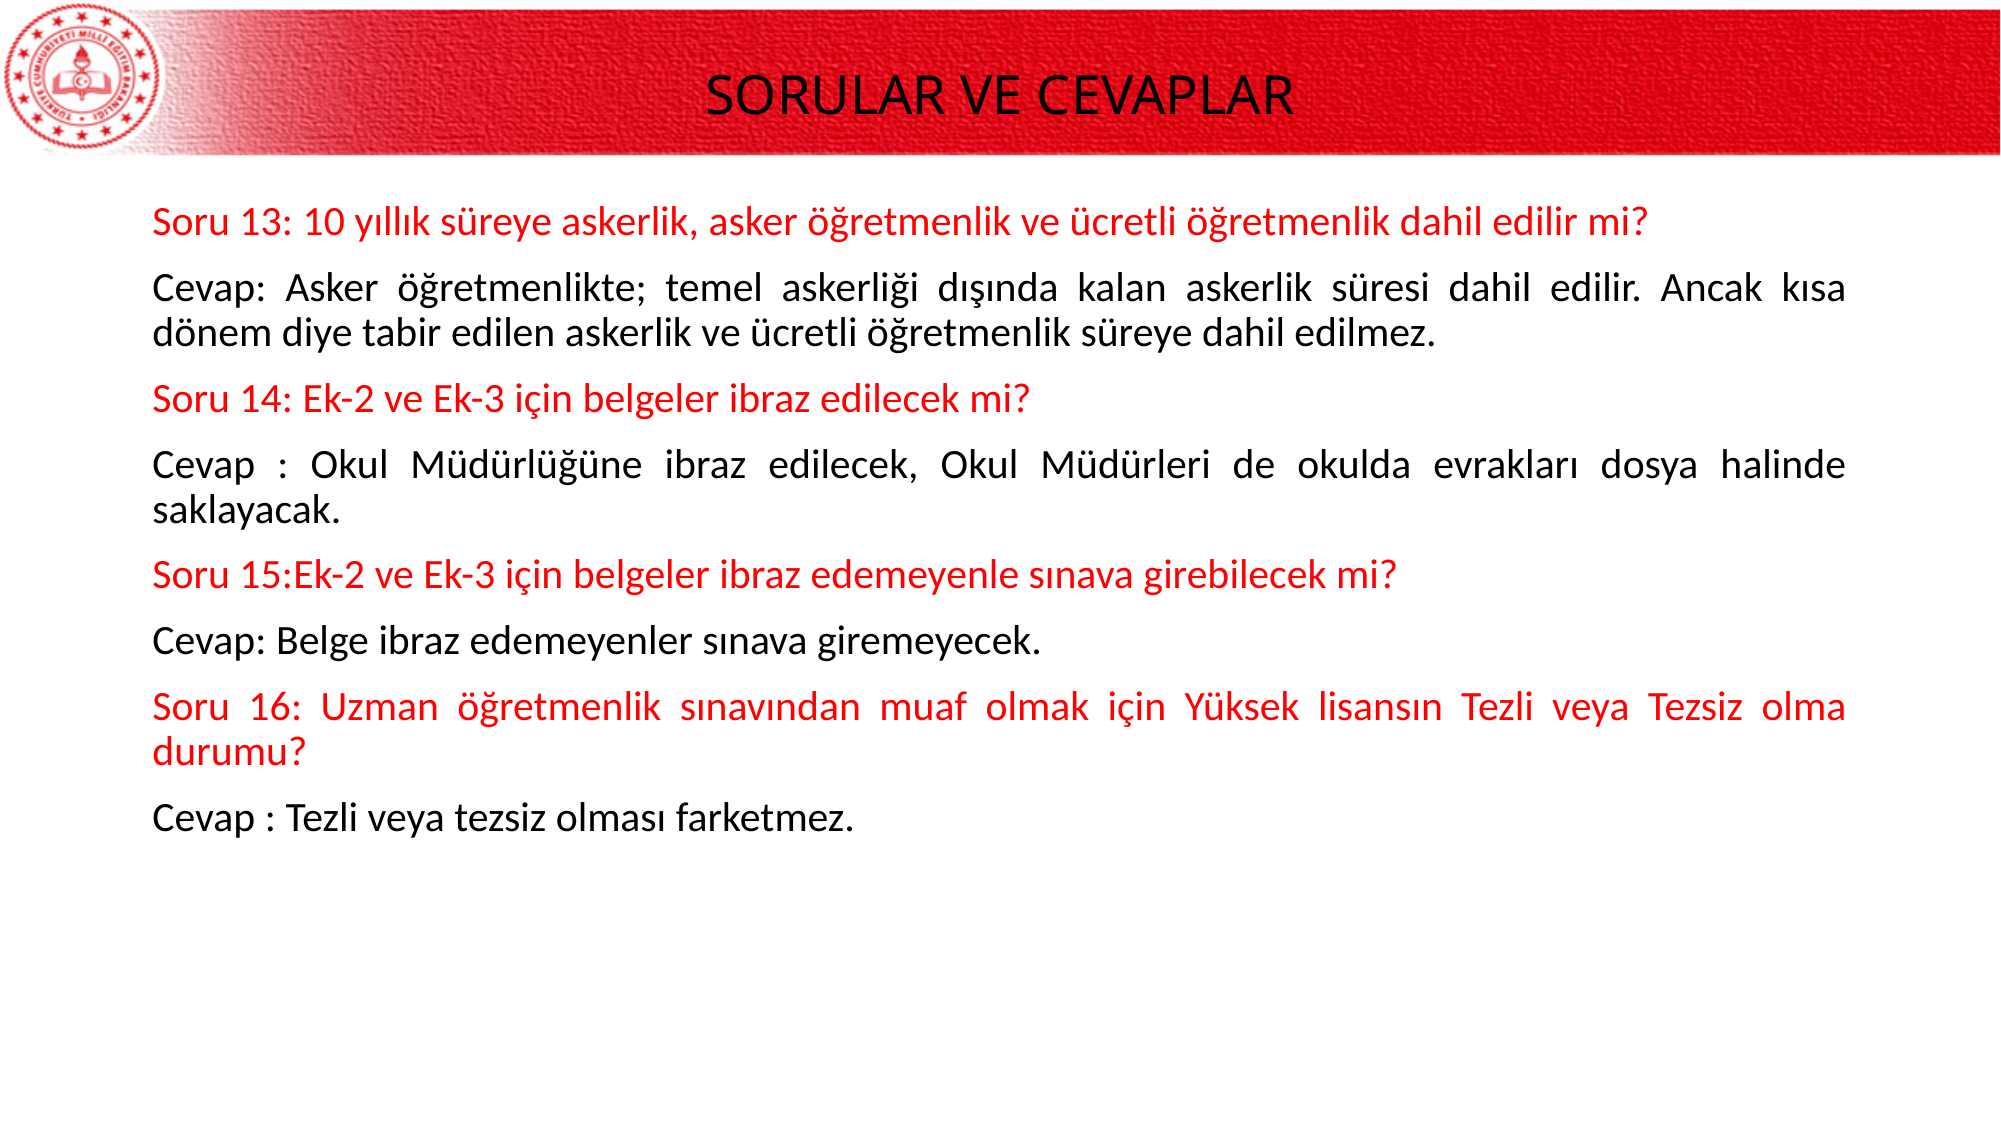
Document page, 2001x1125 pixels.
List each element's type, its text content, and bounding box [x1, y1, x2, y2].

list Soru 13: 10 yıllık süreye askerlik, asker öğretmenlik ve ücretli öğretmenlik dahil edilir mi? Cevap: Asker öğretmenlikte; temel askerliği dışında kalan askerlik süresi dahil edilir. Ancak kısa dönem diye tabir edilen askerlik ve ücretli öğretmenlik süreye dahil edilmez. Soru 14: Ek-2 ve Ek-3 için belgeler ibraz edilecek mi? Cevap : Okul Müdürlüğüne ibraz edilecek, Okul Müdürleri de okulda evrakları dosya halinde saklayacak. Soru 15:Ek-2 ve Ek-3 için belgeler ibraz edemeyenle sınava girebilecek mi? Cevap: Belge ibraz edemeyenler sınava giremeyecek. Soru 16: Uzman öğretmenlik sınavından muaf olmak için Yüksek lisansın Tezli veya Tezsiz olma durumu? Cevap : Tezli veya tezsiz olması farketmez. [137, 192, 1863, 1036]
title SORULAR VE CEVAPLAR [137, 59, 1863, 134]
picture [0, 0, 2001, 1125]
